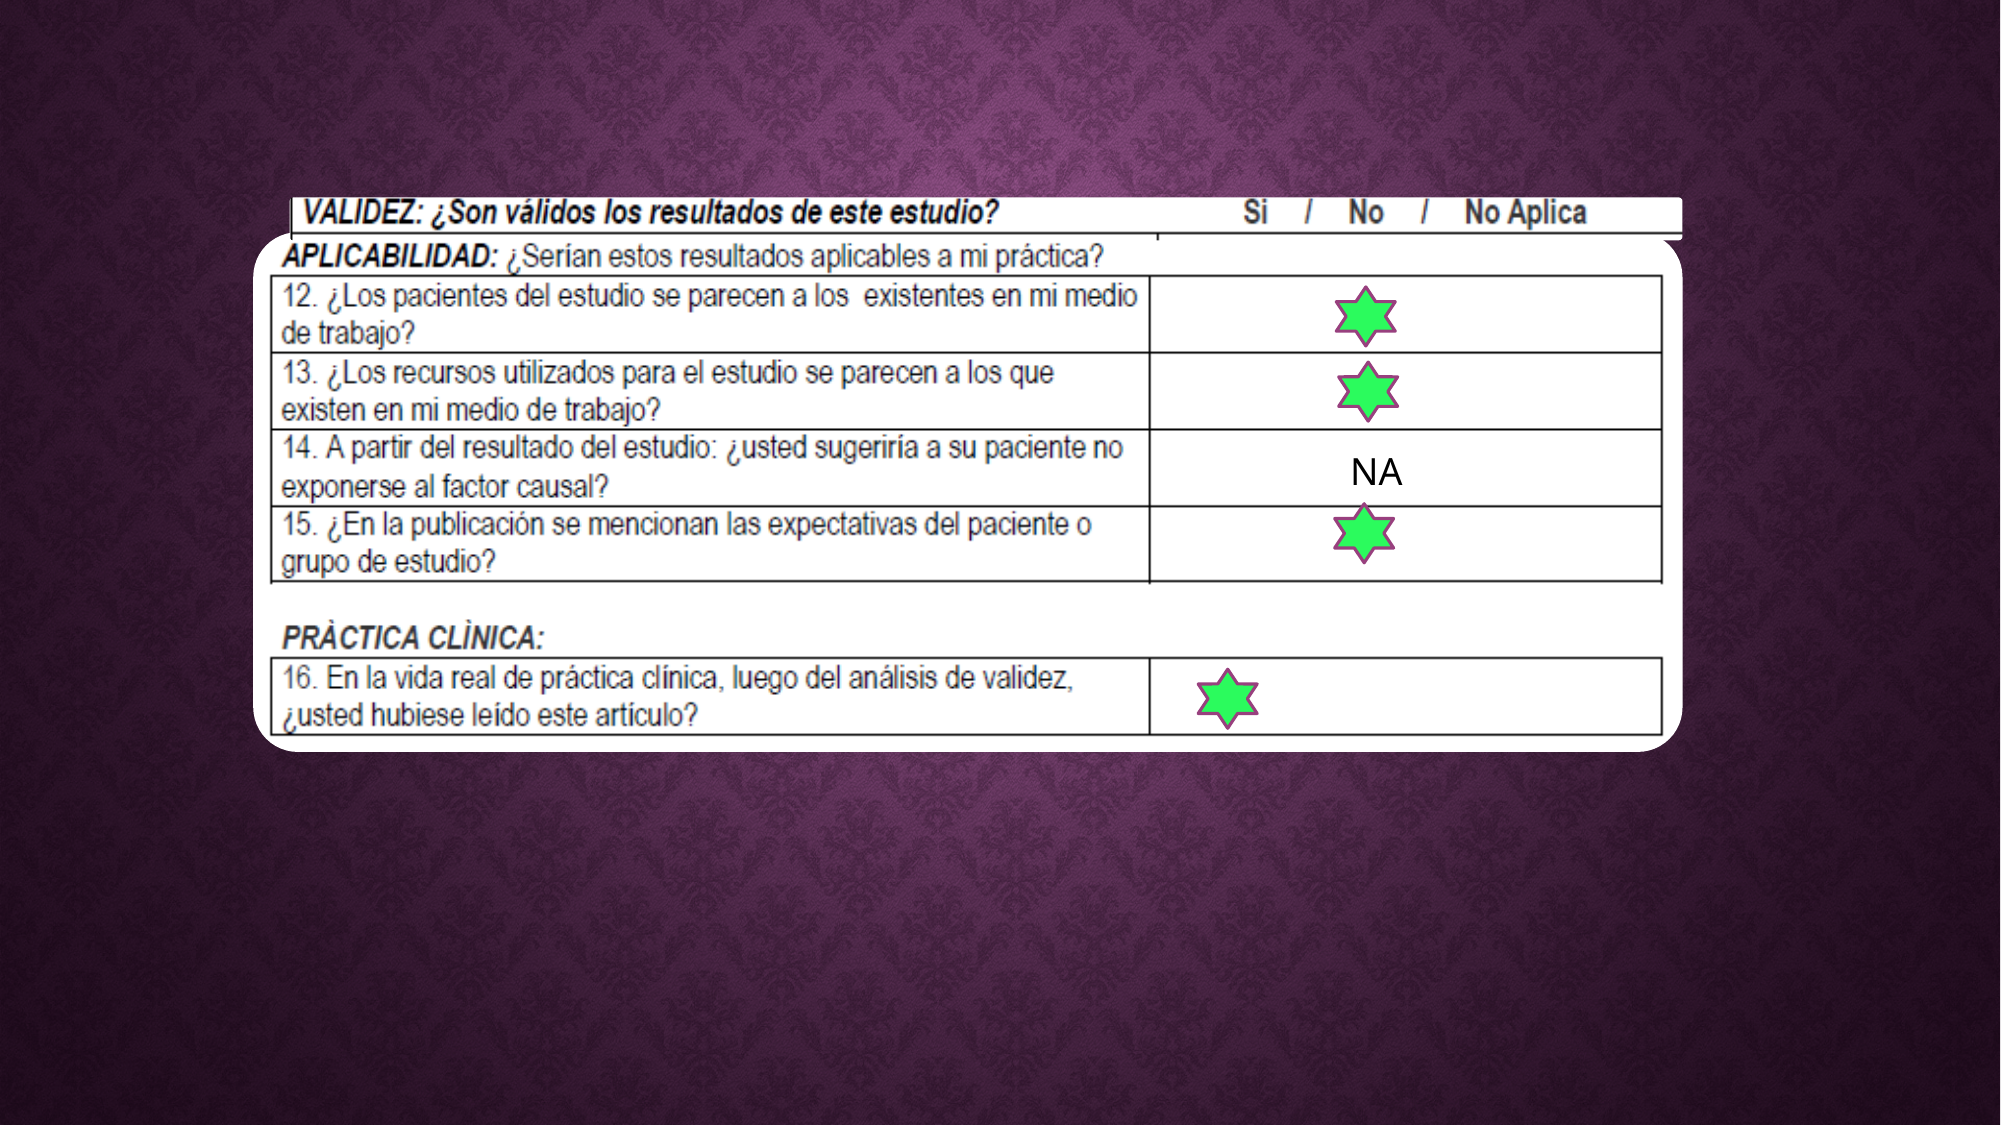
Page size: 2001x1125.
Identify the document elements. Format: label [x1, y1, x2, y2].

picture [252, 196, 1684, 753]
